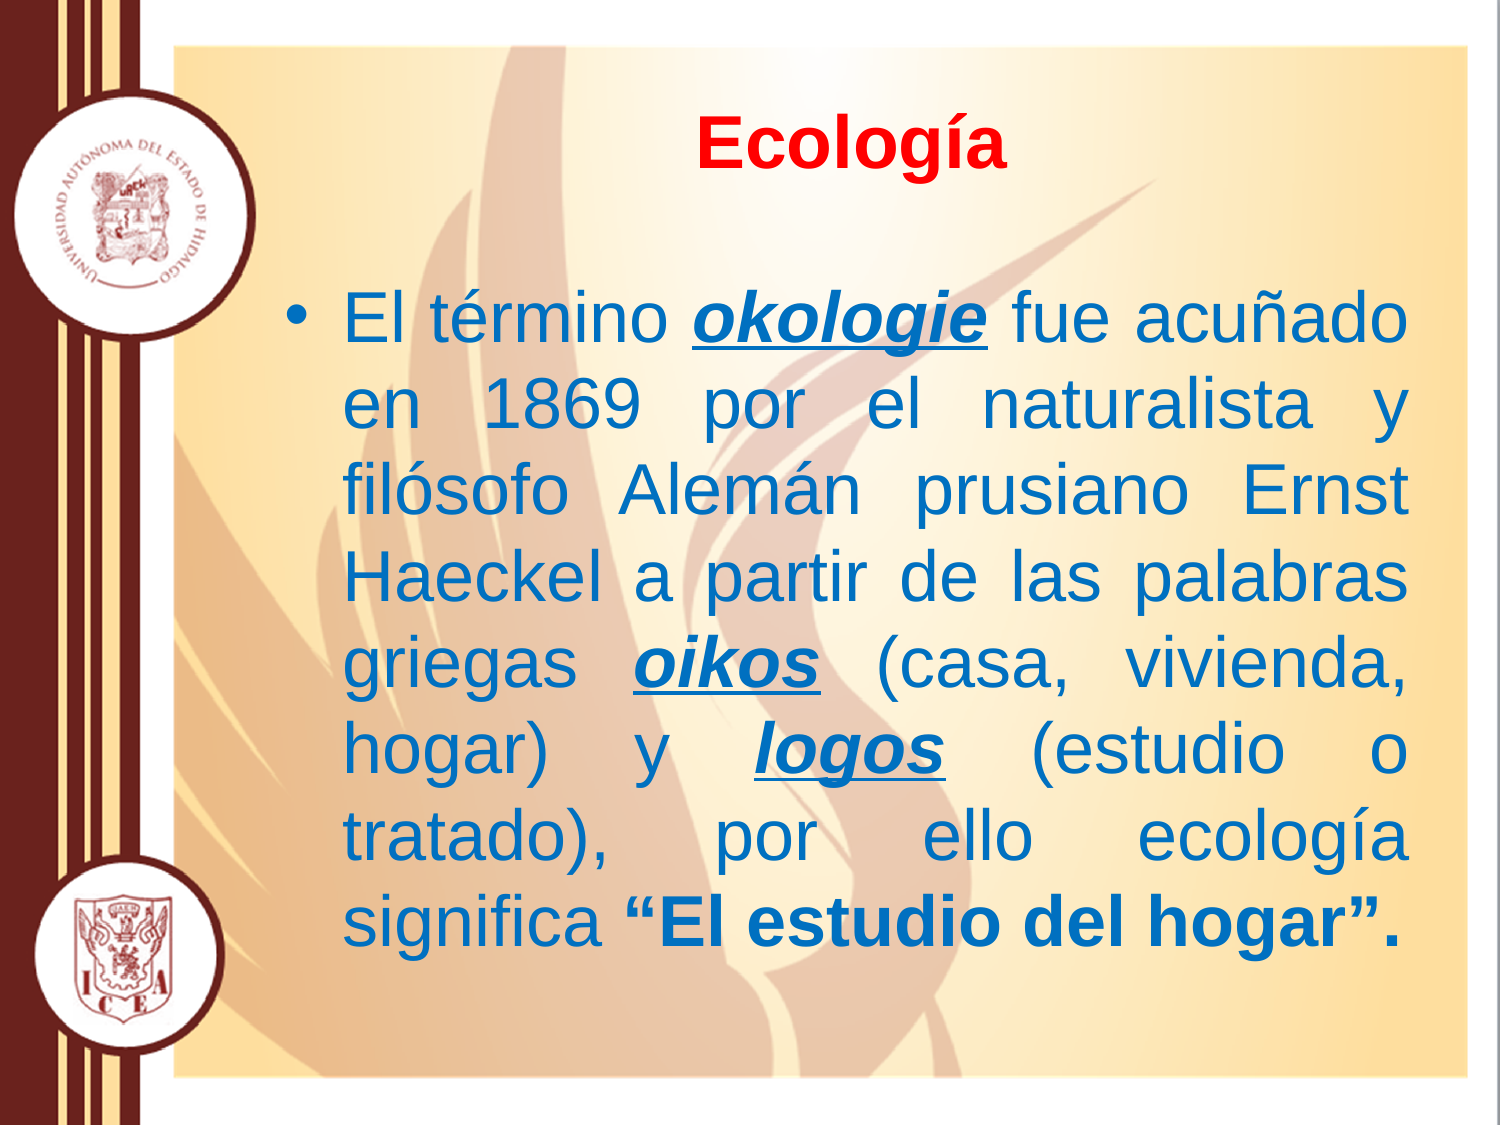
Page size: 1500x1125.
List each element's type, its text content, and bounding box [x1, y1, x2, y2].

title Ecología [277, 45, 1425, 233]
list El término okologie fue acuñado en 1869 por el naturalista y filósofo Alemán prusiano Ernst Haeckel a partir de las palabras griegas oikos (casa, vivienda, hogar) y logos (estudio o tratado), por ello ecología significa “El estudio del hogar”. [269, 262, 1425, 1005]
picture [0, 0, 1500, 1125]
